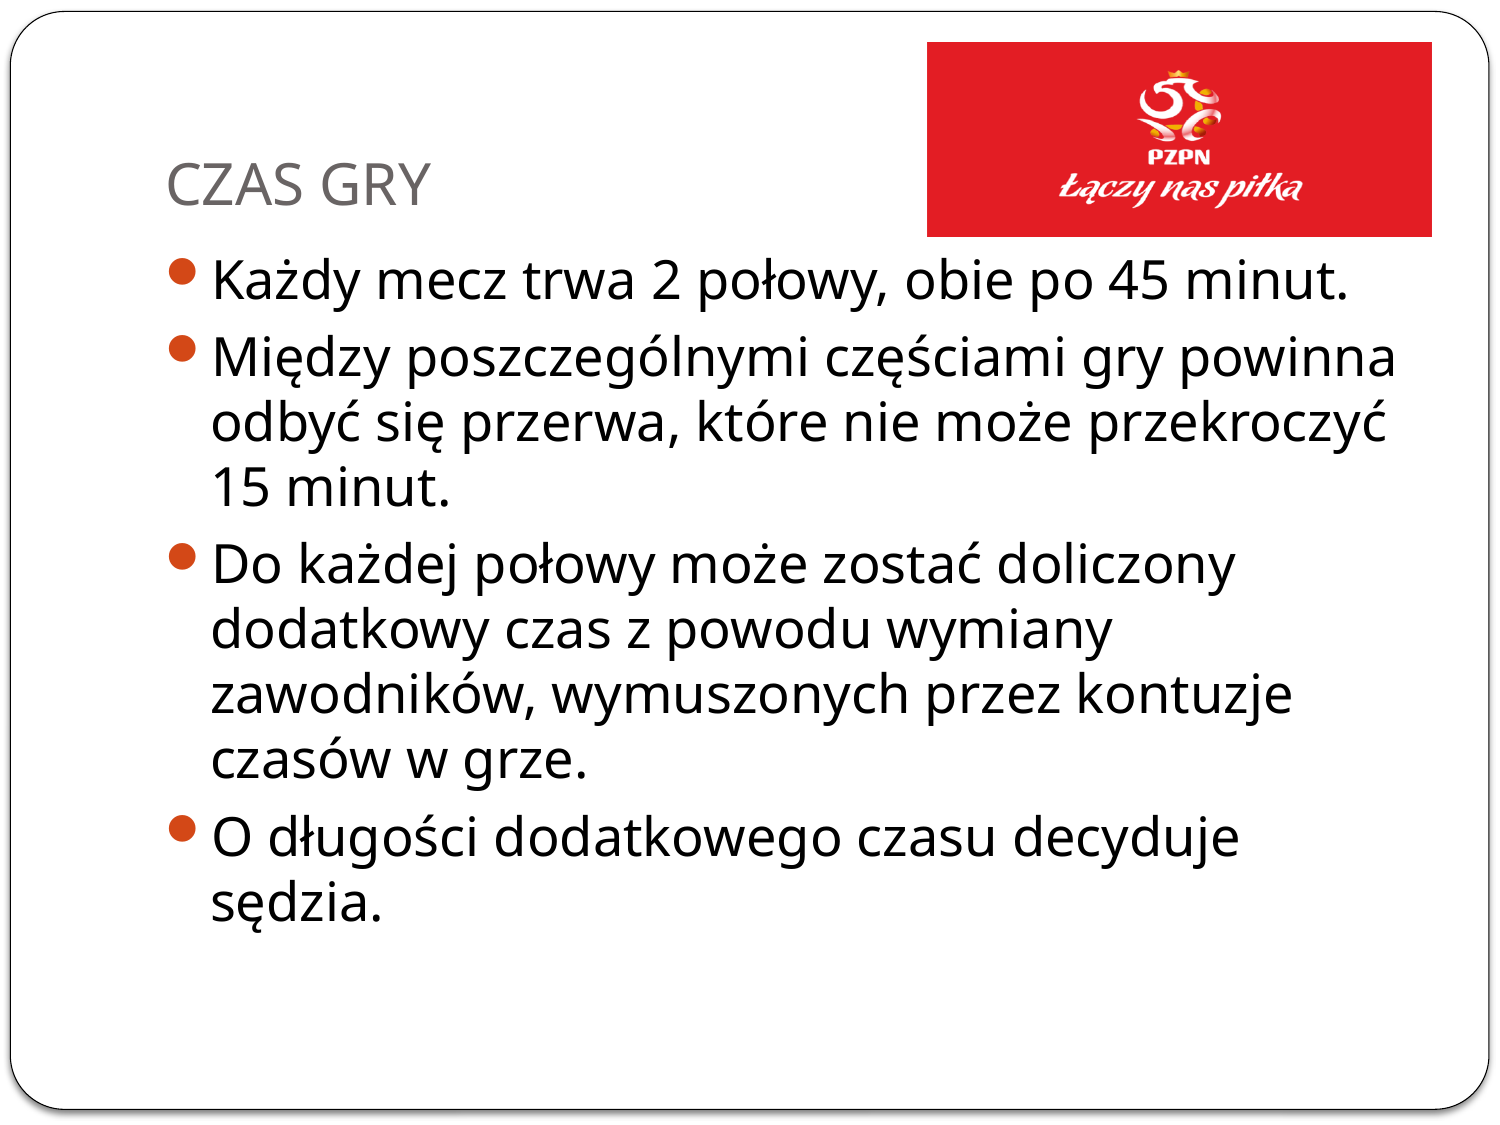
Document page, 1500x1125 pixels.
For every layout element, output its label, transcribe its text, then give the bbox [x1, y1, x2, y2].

picture [926, 42, 1433, 237]
list Każdy mecz trwa 2 połowy, obie po 45 minut. Między poszczególnymi częściami gry powinna odbyć się przerwa, które nie może przekroczyć 15 minut. Do każdej połowy może zostać doliczony dodatkowy czas z powodu wymiany zawodników, wymuszonych przez kontuzje czasów w grze. O długości dodatkowego czasu decyduje sędzia. [150, 237, 1425, 988]
title CZAS GRY [150, 45, 922, 233]
